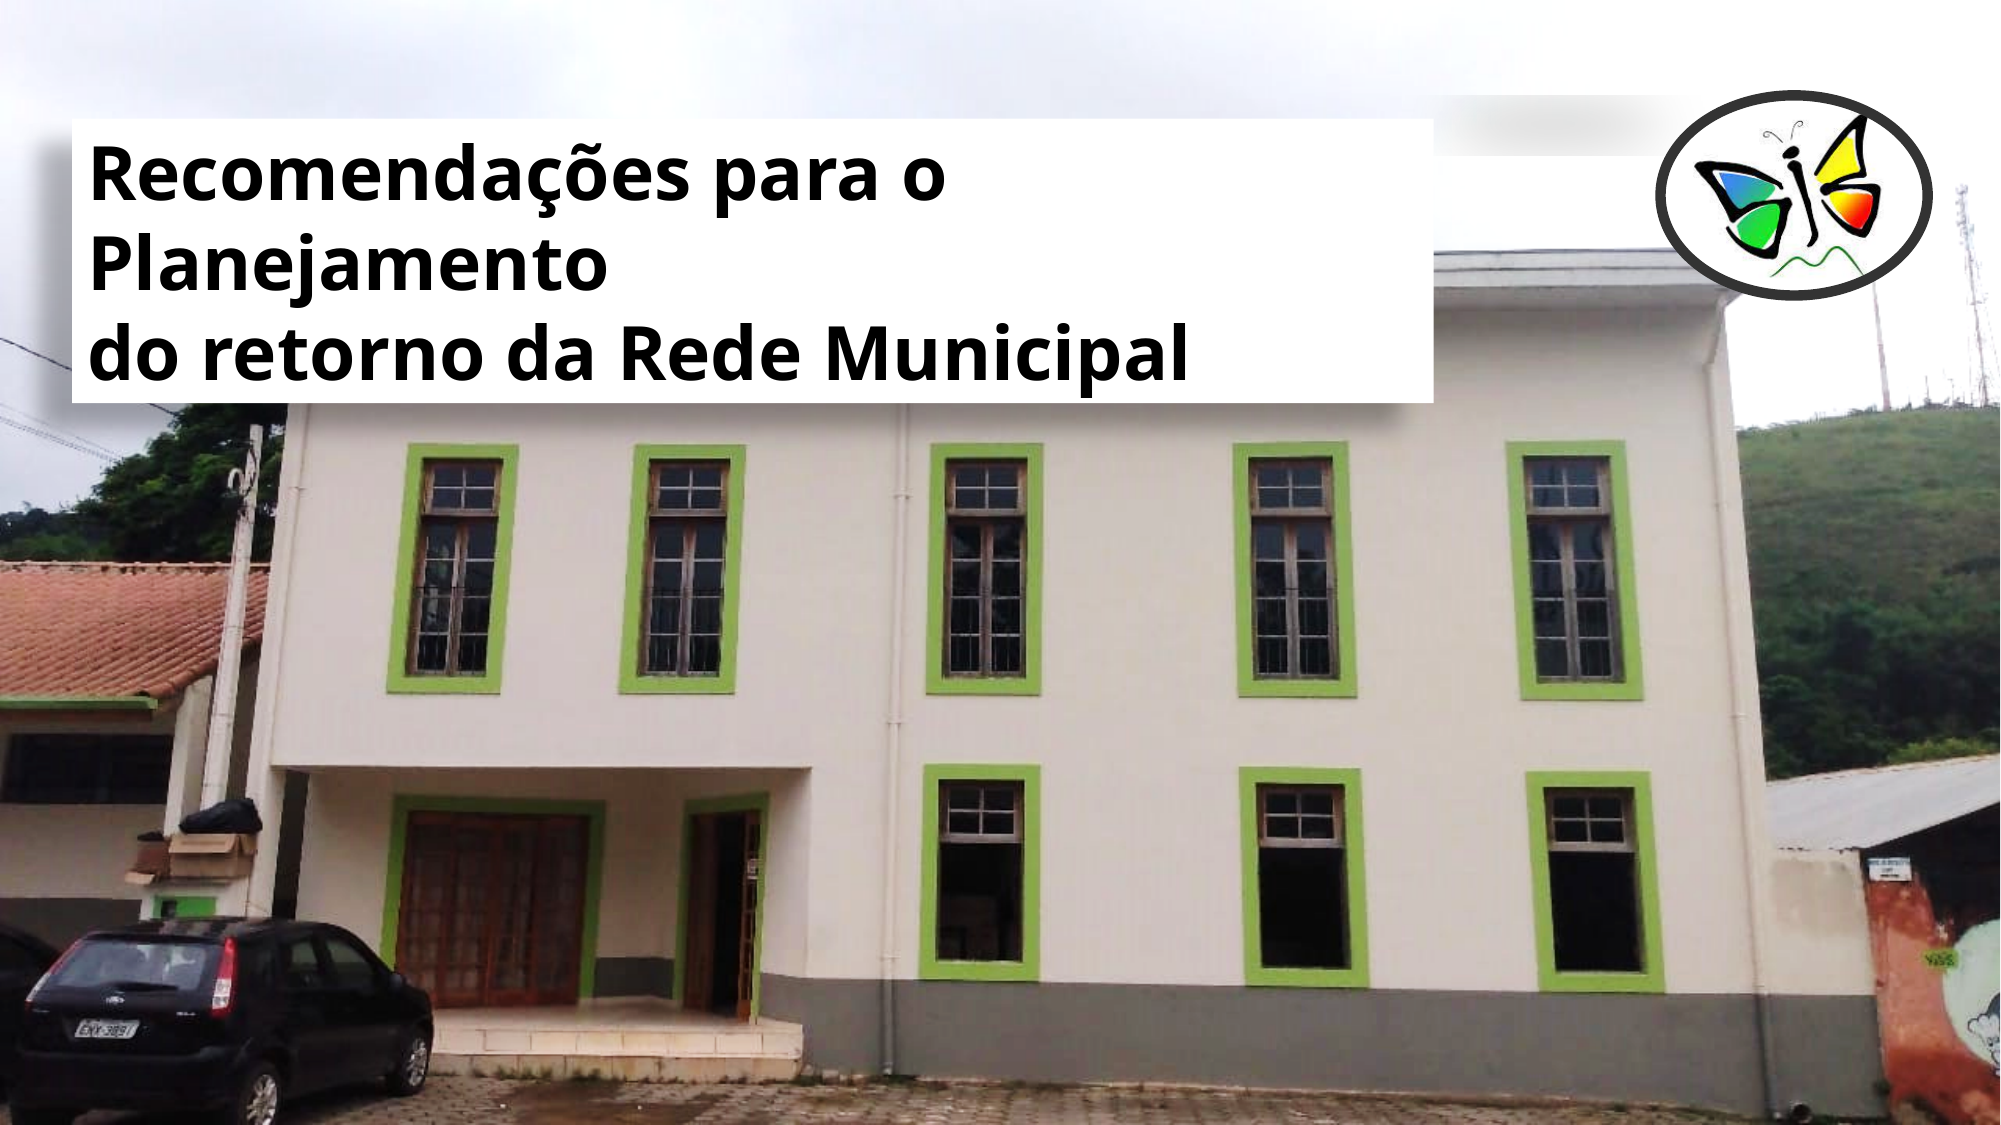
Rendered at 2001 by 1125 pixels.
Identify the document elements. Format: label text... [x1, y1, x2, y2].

picture [0, 0, 2001, 1125]
text_box Recomendações para o Planejamento do retorno da Rede Municipal [72, 118, 1434, 404]
